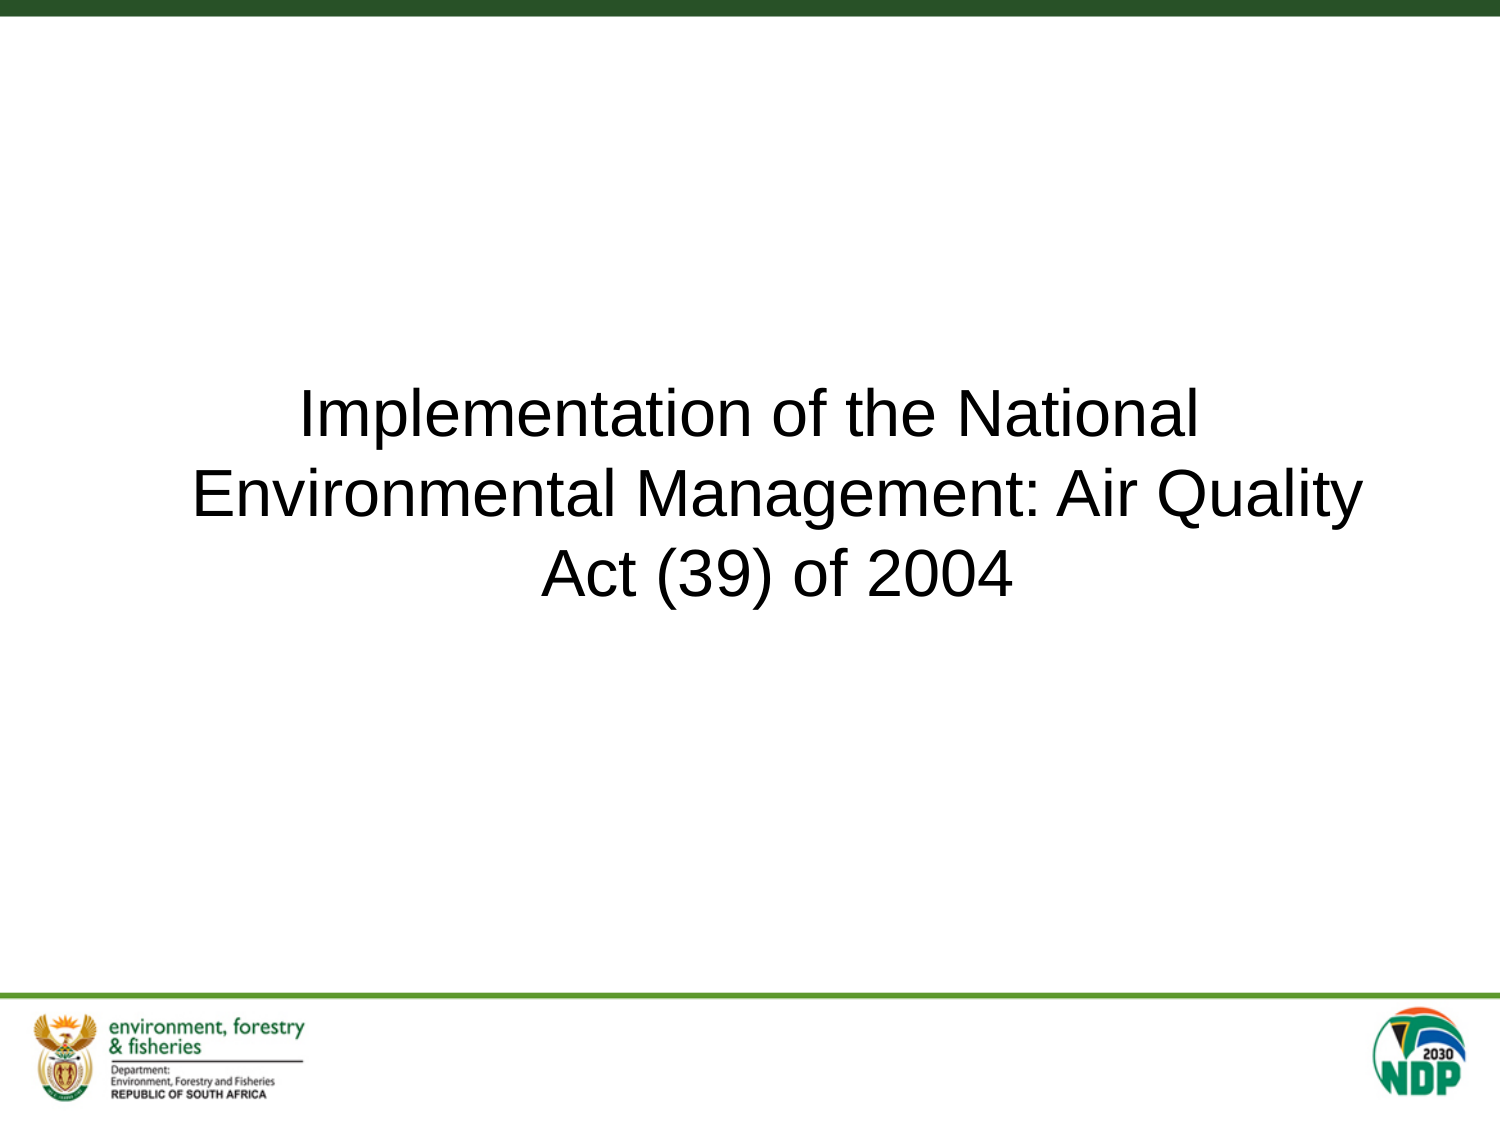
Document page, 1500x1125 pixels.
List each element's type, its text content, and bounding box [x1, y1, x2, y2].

picture [0, 0, 1500, 1125]
list Implementation of the National Environmental Management: Air Quality Act (39) of 2004 [75, 175, 1425, 869]
